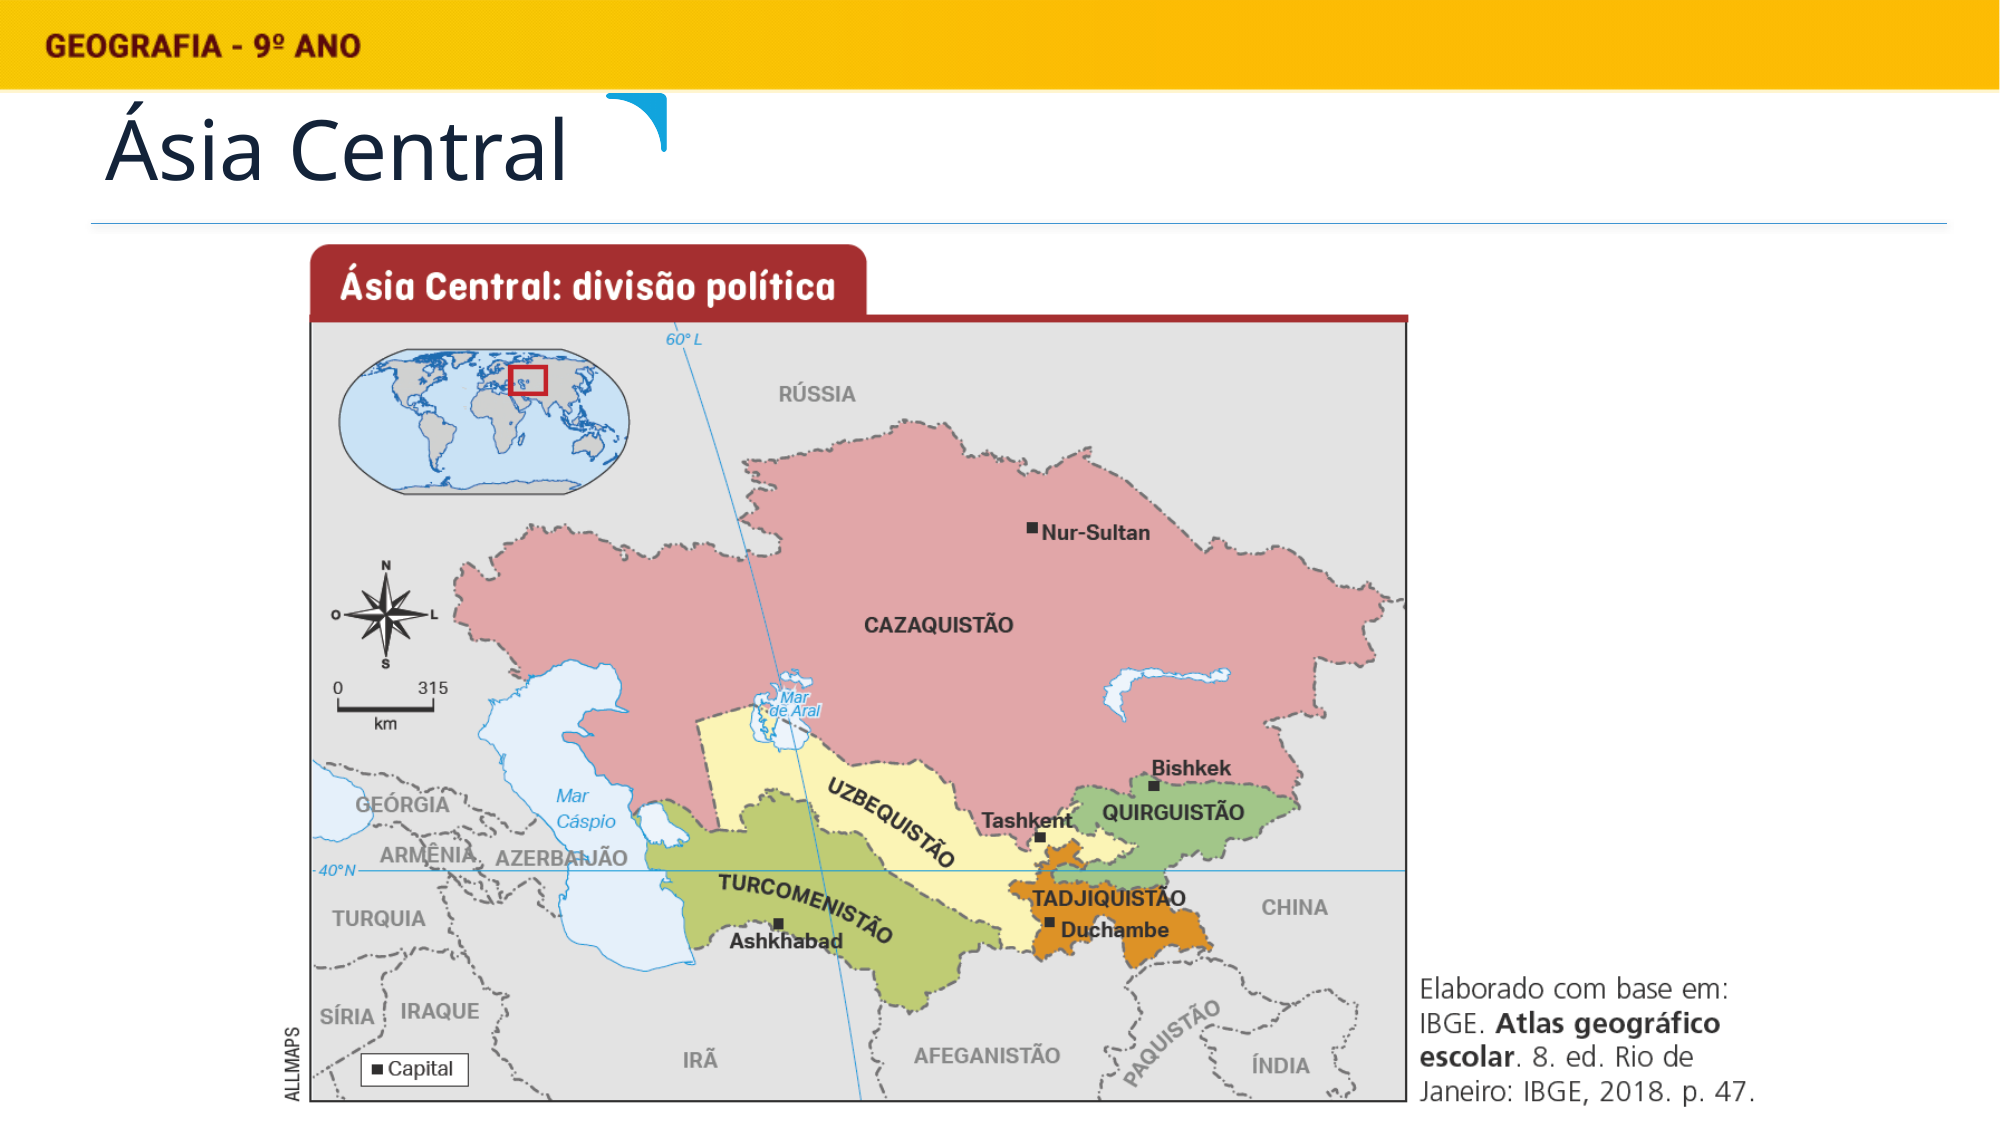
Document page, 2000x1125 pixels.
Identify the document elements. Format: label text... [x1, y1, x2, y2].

picture [0, 0, 2000, 159]
text_box Ásia Central [90, 104, 636, 205]
picture [276, 240, 1761, 1119]
